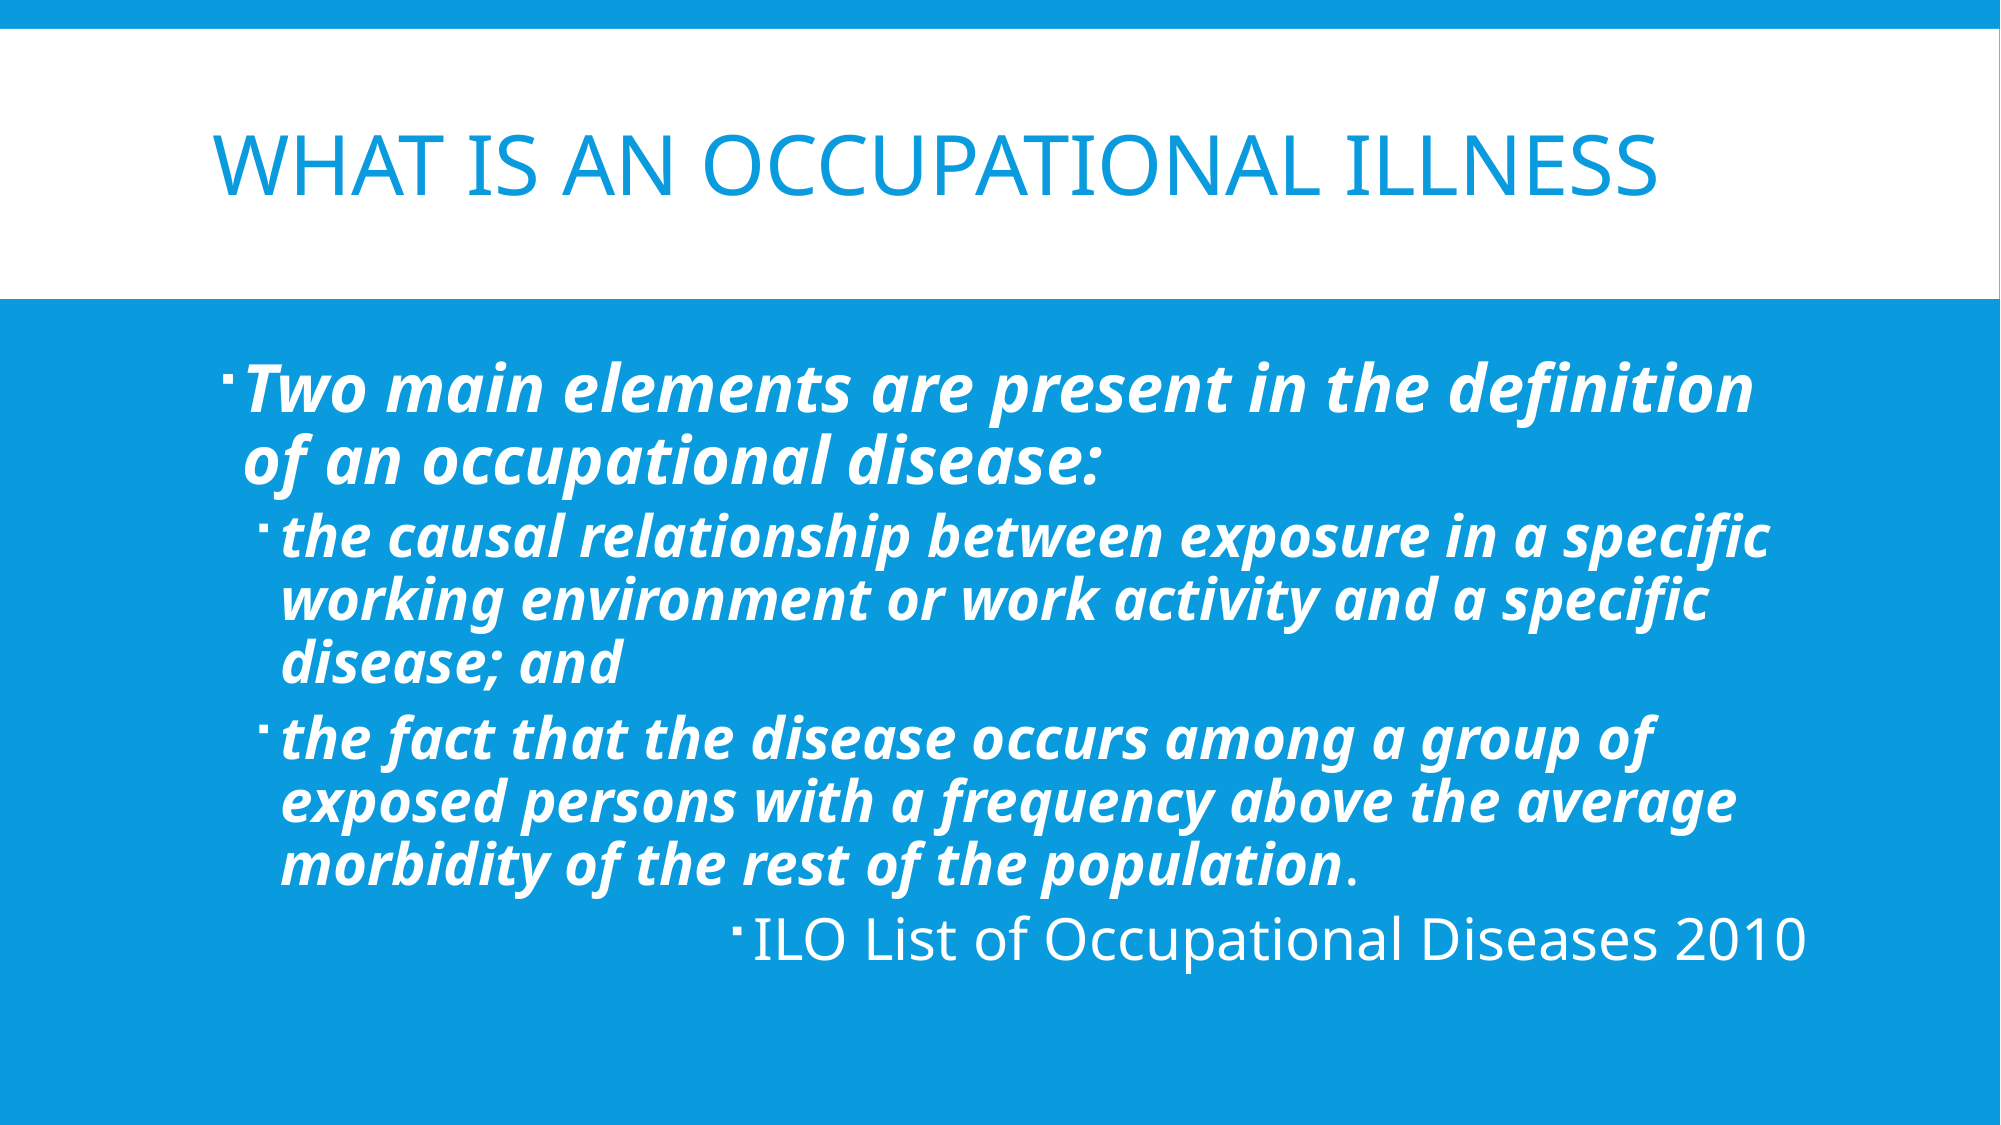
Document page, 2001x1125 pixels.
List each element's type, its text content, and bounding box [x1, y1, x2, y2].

title What is an Occupational Illness [197, 46, 1803, 295]
list Two main elements are present in the definition of an occupational disease: the causal relationship between exposure in a specific working environment or work activity and a specific disease; and the fact that the disease occurs among a group of exposed persons with a frequency above the average morbidity of the rest of the population. ILO List of Occupational Diseases 2010 [198, 347, 1823, 1023]
